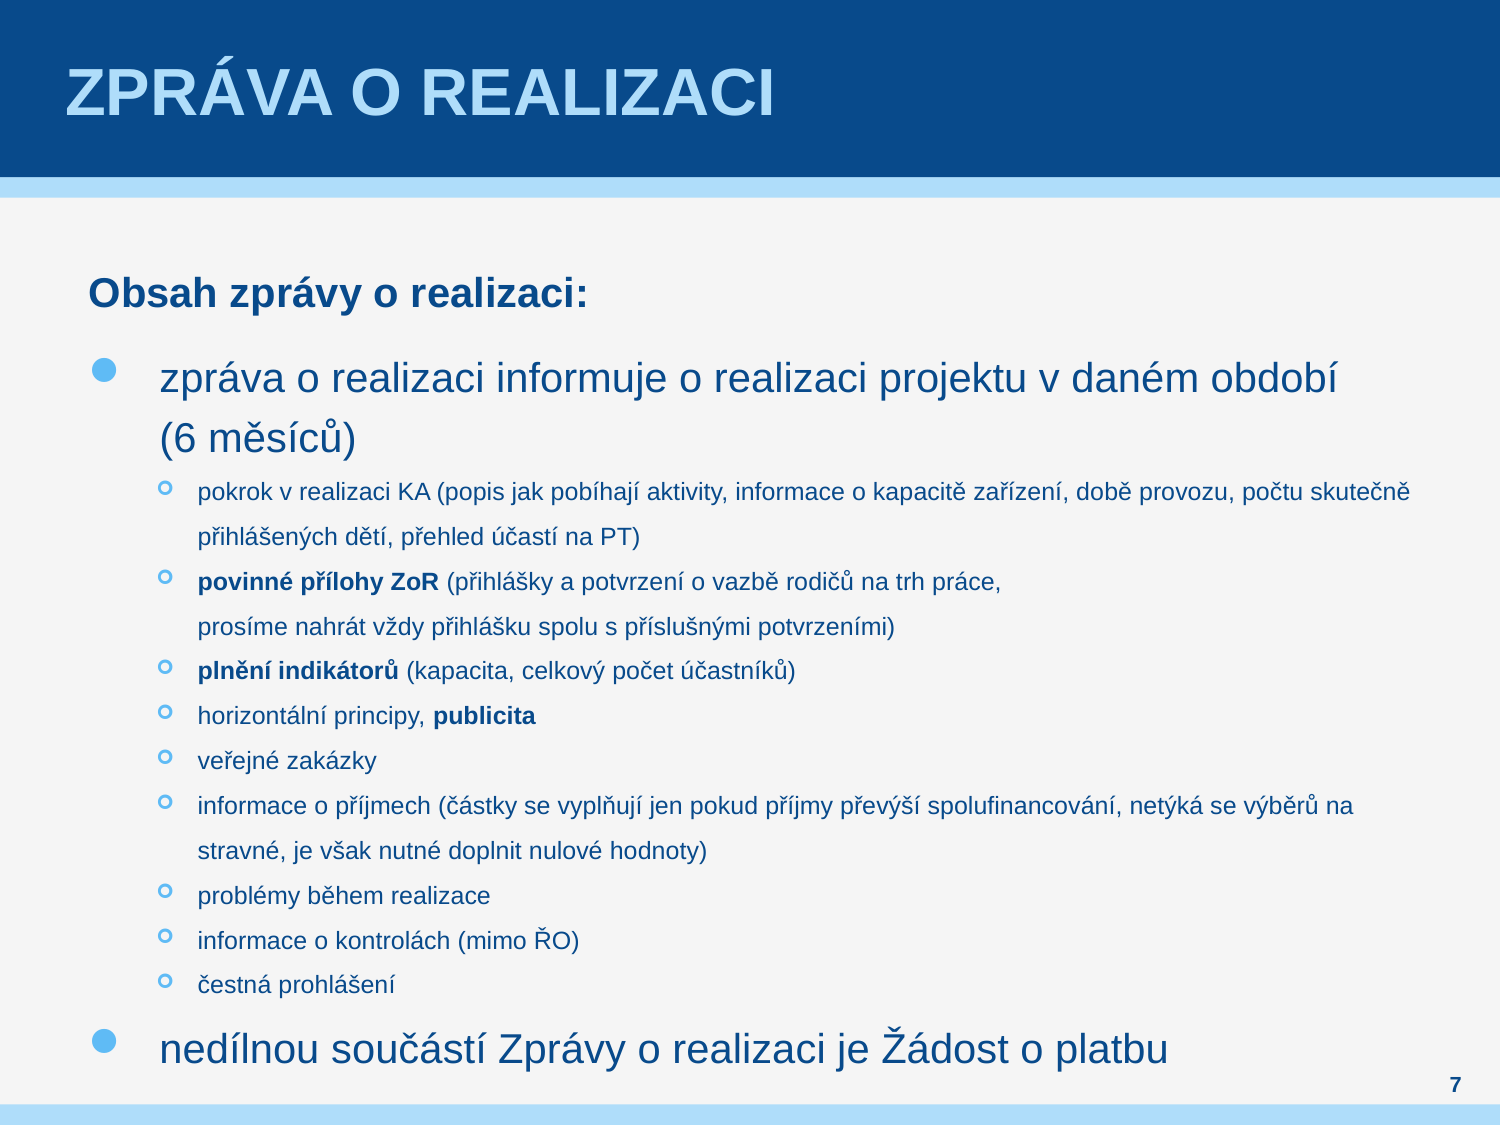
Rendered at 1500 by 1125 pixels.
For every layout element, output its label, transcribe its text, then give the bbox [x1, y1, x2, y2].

slide_number 7 [1417, 1068, 1495, 1099]
title Zpráva o realizaci [59, 0, 1441, 178]
list Obsah zprávy o realizaci: zpráva o realizaci informuje o realizaci projektu v daném období (6 měsíců) pokrok v realizaci KA (popis jak pobíhají aktivity, informace o kapacitě zařízení, době provozu, počtu skutečně přihlášených dětí, přehled účastí na PT) povinné přílohy ZoR (přihlášky a potvrzení o vazbě rodičů na trh práce, prosíme nahrát vždy přihlášku spolu s příslušnými potvrzeními) plnění indikátorů (kapacita, celkový počet účastníků) horizontální principy, publicita veřejné zakázky informace o příjmech (částky se vyplňují jen pokud příjmy převýší spolufinancování, netýká se výběrů na stravné, je však nutné doplnit nulové hodnoty) problémy během realizace informace o kontrolách (mimo ŘO) čestná prohlášení nedílnou součástí Zprávy o realizaci je Žádost o platbu [88, 255, 1447, 1059]
